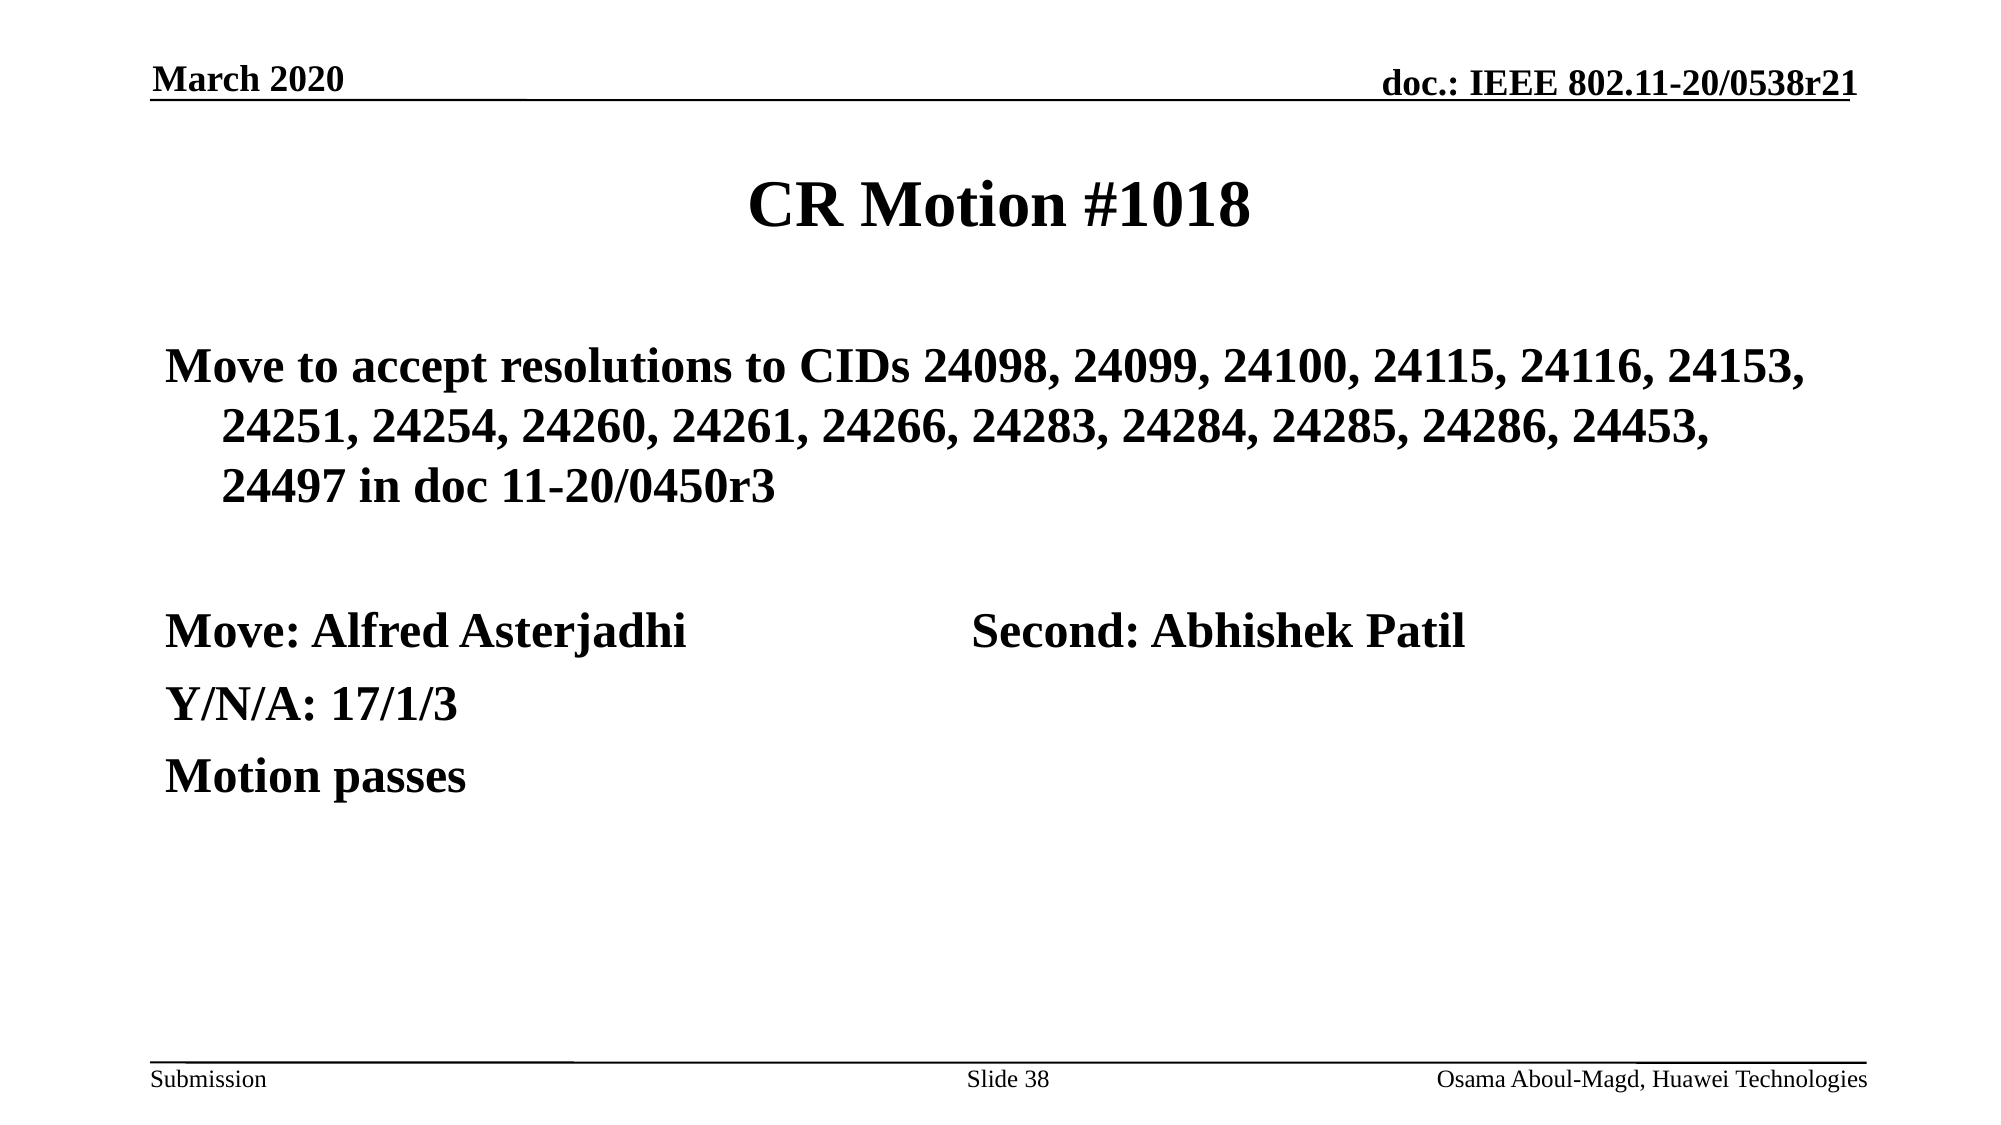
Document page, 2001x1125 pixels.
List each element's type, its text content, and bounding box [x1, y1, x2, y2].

list Move to accept resolutions to CIDs 24098, 24099, 24100, 24115, 24116, 24153, 24251, 24254, 24260, 24261, 24266, 24283, 24284, 24285, 24286, 24453, 24497 in doc 11-20/0450r3 Move: Alfred Asterjadhi Second: Abhishek Patil Y/N/A: 17/1/3 Motion passes [149, 324, 1850, 1000]
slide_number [152, 54, 563, 100]
title CR Motion #1018 [149, 112, 1850, 288]
footer Osama Aboul-Magd, Huawei Technologies [1171, 1061, 1869, 1093]
slide_number Slide 38 [950, 1061, 1067, 1123]
